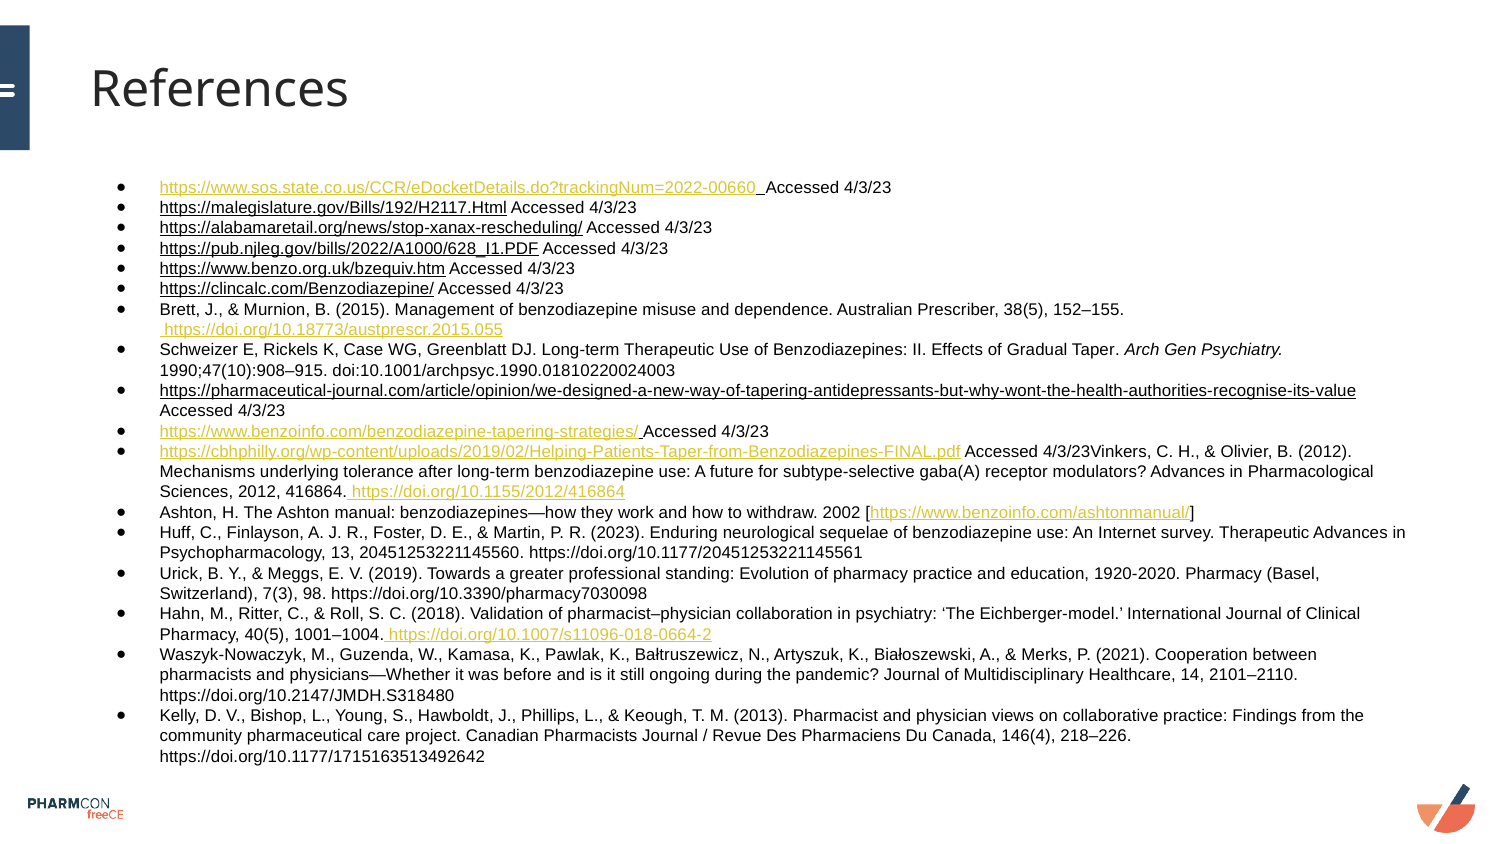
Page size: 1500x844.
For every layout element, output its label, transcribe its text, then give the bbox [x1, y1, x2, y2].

picture [28, 798, 123, 819]
picture [1417, 784, 1475, 833]
title References [75, 25, 1425, 147]
list https://www.sos.state.co.us/CCR/eDocketDetails.do?trackingNum=2022-00660 Accessed 4/3/23 https://malegislature.gov/Bills/192/H2117.Html Accessed 4/3/23 https://alabamaretail.org/news/stop-xanax-rescheduling/ Accessed 4/3/23 https://pub.njleg.gov/bills/2022/A1000/628_I1.PDF Accessed 4/3/23 https://www.benzo.org.uk/bzequiv.htm Accessed 4/3/23 https://clincalc.com/Benzodiazepine/ Accessed 4/3/23 Brett, J., & Murnion, B. (2015). Management of benzodiazepine misuse and dependence. Australian Prescriber, 38(5), 152–155. https://doi.org/10.18773/austprescr.2015.055 Schweizer E, Rickels K, Case WG, Greenblatt DJ. Long-term Therapeutic Use of Benzodiazepines: II. Effects of Gradual Taper. Arch Gen Psychiatry. 1990;47(10):908–915. doi:10.1001/archpsyc.1990.01810220024003 https://pharmaceutical-journal.com/article/opinion/we-designed-a-new-way-of-tapering-antidepressants-but-why-wont-the-health-authorities-recognise-its-value Accessed 4/3/23 https://www.benzoinfo.com/benzodiazepine-tapering-strategies/ Accessed 4/3/23 https://cbhphilly.org/wp-content/uploads/2019/02/Helping-Patients-Taper-from-Benzodiazepines-FINAL.pdf Accessed 4/3/23Vinkers, C. H., & Olivier, B. (2012). Mechanisms underlying tolerance after long-term benzodiazepine use: A future for subtype-selective gaba(A) receptor modulators? Advances in Pharmacological Sciences, 2012, 416864. https://doi.org/10.1155/2012/416864 Ashton, H. The Ashton manual: benzodiazepines—how they work and how to withdraw. 2002 [https://www.benzoinfo.com/ashtonmanual/] Huff, C., Finlayson, A. J. R., Foster, D. E., & Martin, P. R. (2023). Enduring neurological sequelae of benzodiazepine use: An Internet survey. Therapeutic Advances in Psychopharmacology, 13, 20451253221145560. https://doi.org/10.1177/20451253221145561 Urick, B. Y., & Meggs, E. V. (2019). Towards a greater professional standing: Evolution of pharmacy practice and education, 1920-2020. Pharmacy (Basel, Switzerland), 7(3), 98. https://doi.org/10.3390/pharmacy7030098 Hahn, M., Ritter, C., & Roll, S. C. (2018). Validation of pharmacist–physician collaboration in psychiatry: ‘The Eichberger-model.’ International Journal of Clinical Pharmacy, 40(5), 1001–1004. https://doi.org/10.1007/s11096-018-0664-2 Waszyk-Nowaczyk, M., Guzenda, W., Kamasa, K., Pawlak, K., Bałtruszewicz, N., Artyszuk, K., Białoszewski, A., & Merks, P. (2021). Cooperation between pharmacists and physicians—Whether it was before and is it still ongoing during the pandemic? Journal of Multidisciplinary Healthcare, 14, 2101–2110. https://doi.org/10.2147/JMDH.S318480 Kelly, D. V., Bishop, L., Young, S., Hawboldt, J., Phillips, L., & Keough, T. M. (2013). Pharmacist and physician views on collaborative practice: Findings from the community pharmaceutical care project. Canadian Pharmacists Journal / Revue Des Pharmaciens Du Canada, 146(4), 218–226. https://doi.org/10.1177/1715163513492642 [75, 168, 1425, 781]
